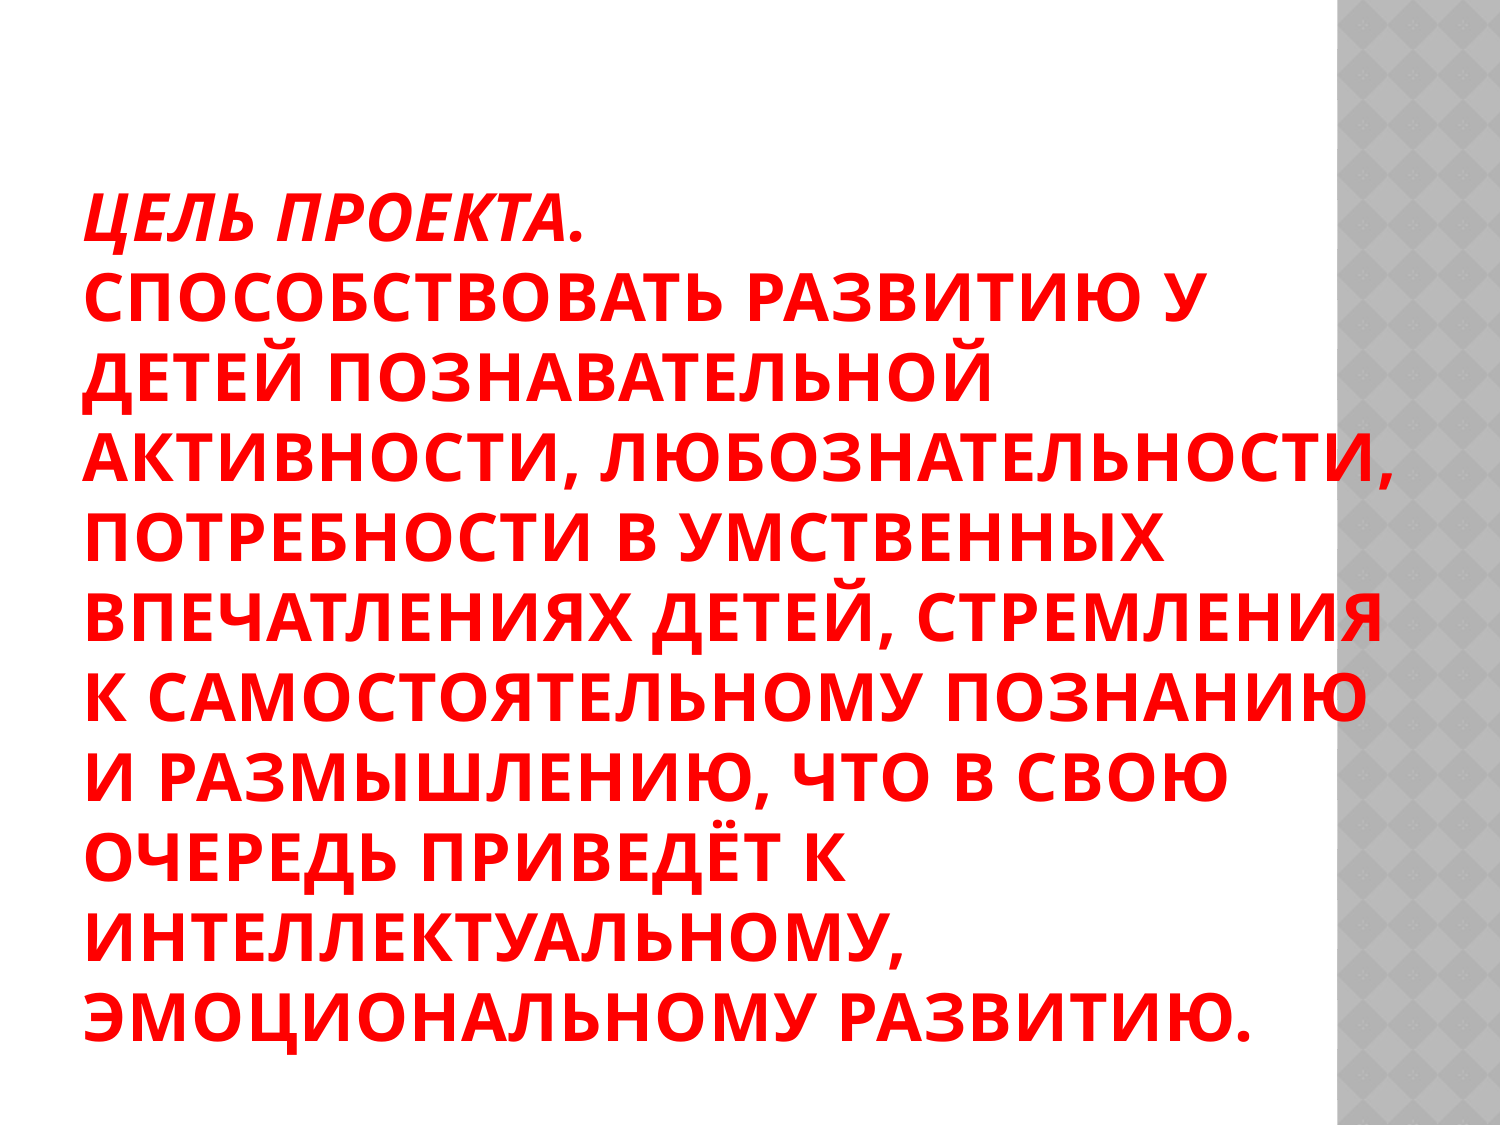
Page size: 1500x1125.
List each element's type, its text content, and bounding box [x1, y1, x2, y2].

title Цель проекта. Способствовать развитию у детей познавательной активности, любознательности, потребности в умственных впечатлениях детей, стремления к самостоятельному познанию и размышлению, что в свою очередь приведёт к интеллектуальному, эмоциональному развитию. [75, 45, 1425, 1125]
